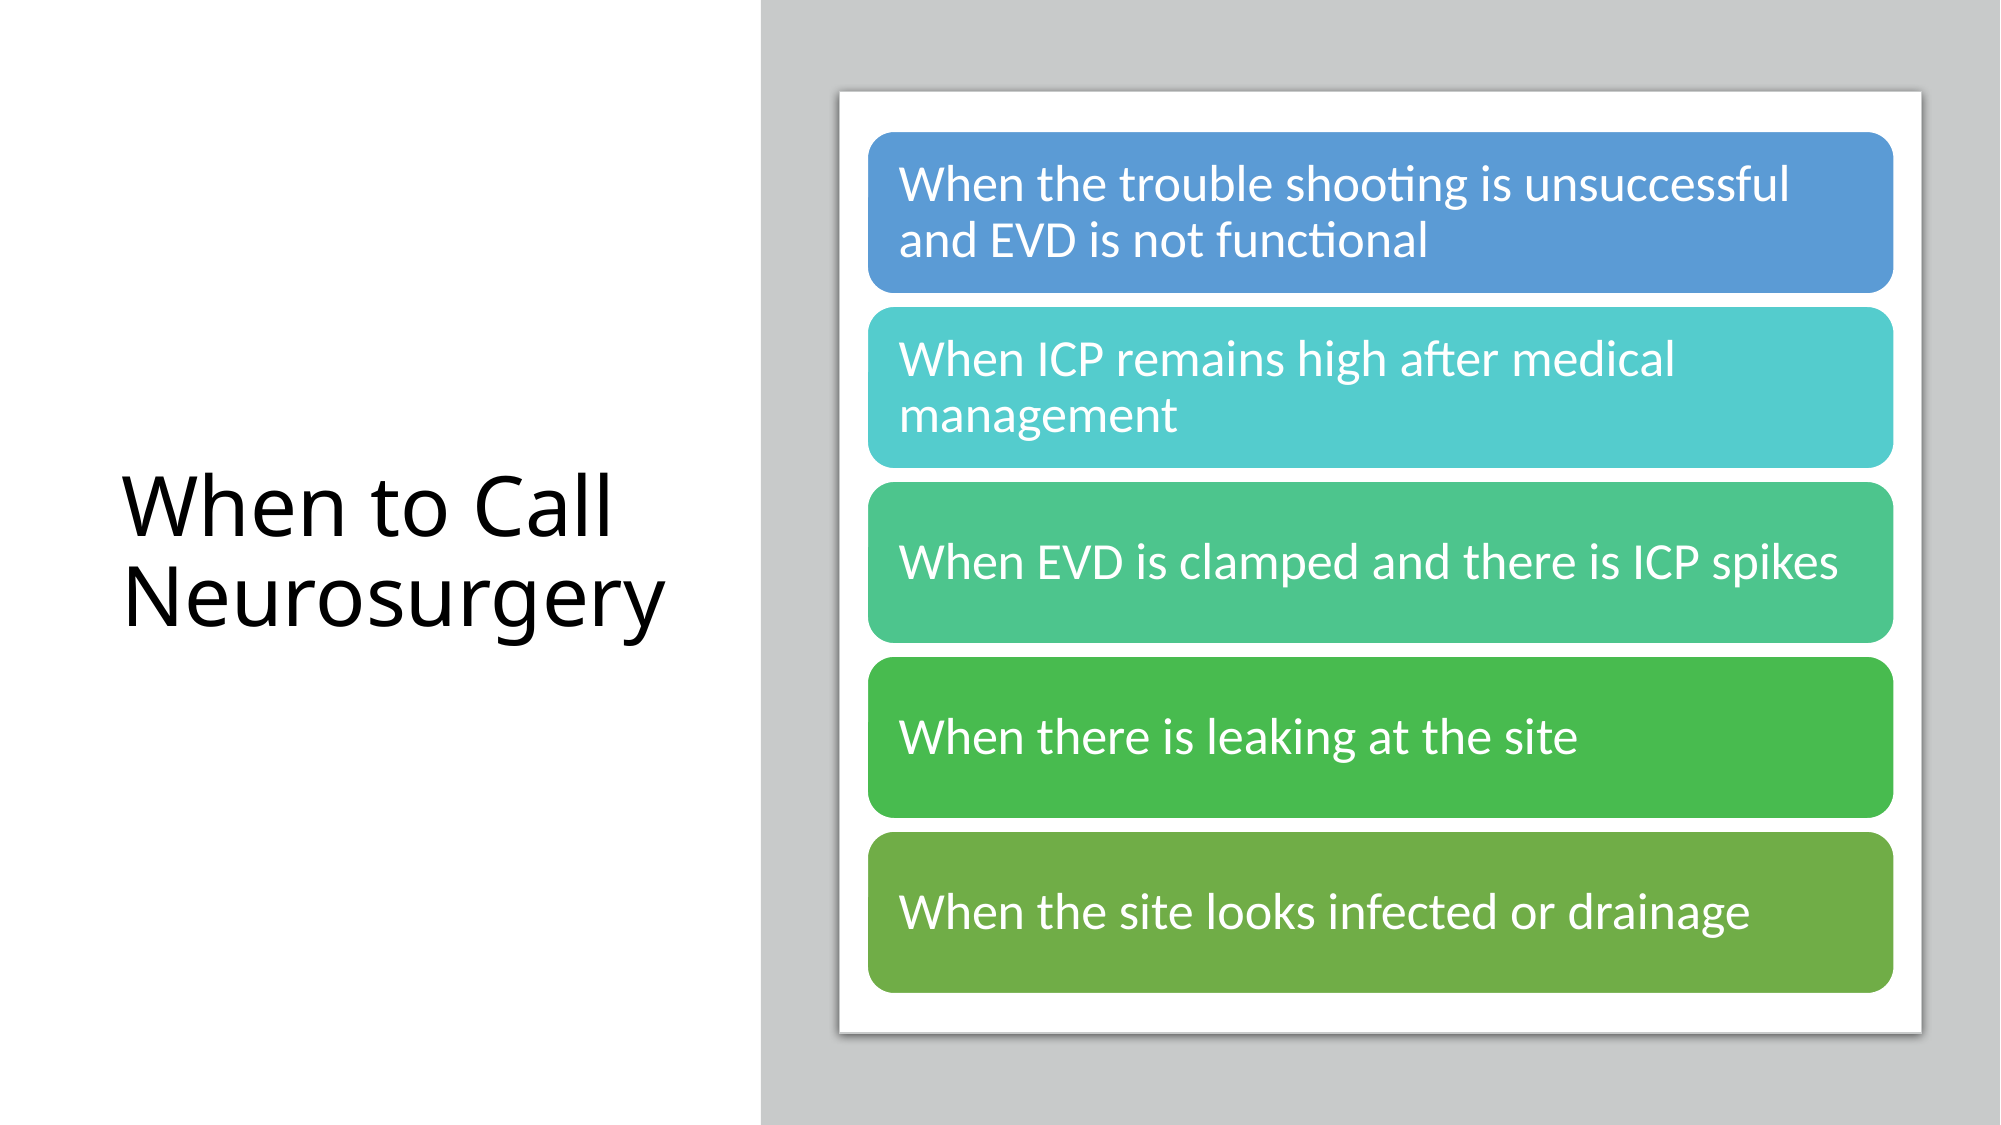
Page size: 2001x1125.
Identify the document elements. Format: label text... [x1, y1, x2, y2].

title When to Call Neurosurgery [106, 103, 708, 1007]
text_box [838, 91, 1922, 1034]
text_box [760, 0, 2000, 1125]
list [866, 118, 1895, 1007]
